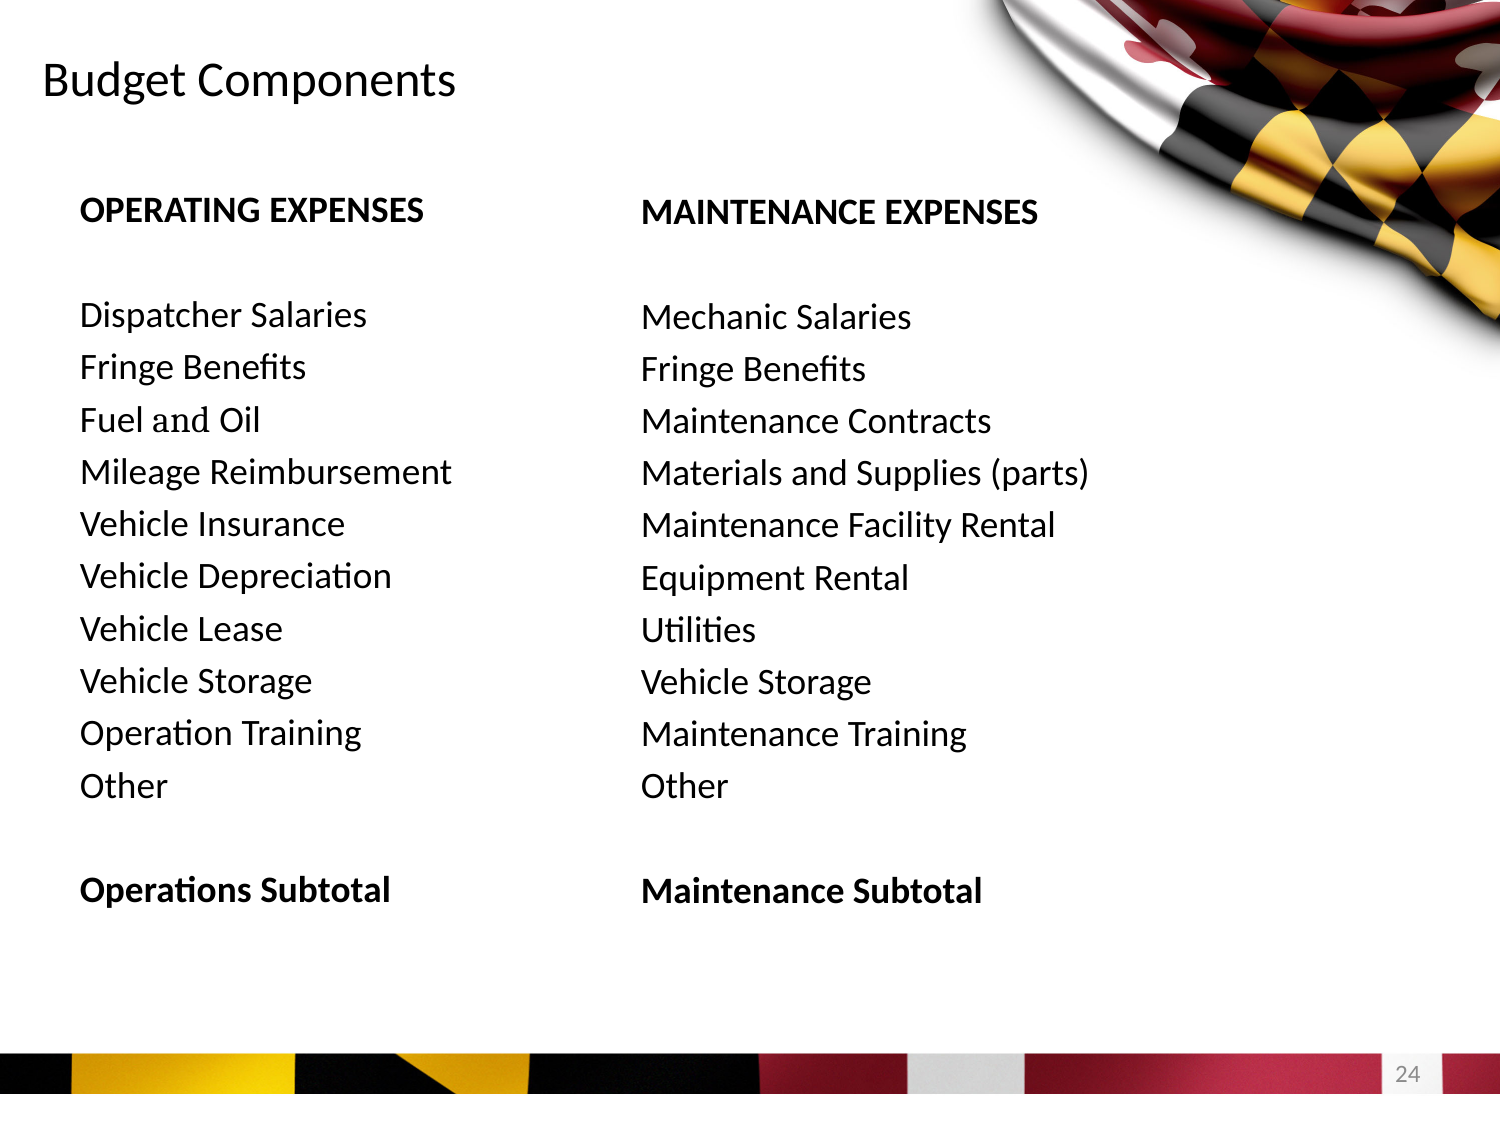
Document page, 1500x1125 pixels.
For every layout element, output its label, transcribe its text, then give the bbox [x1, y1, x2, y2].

text_box MAINTENANCE EXPENSES Mechanic Salaries Fringe Benefits Maintenance Contracts Materials and Supplies (parts) Maintenance Facility Rental Equipment Rental Utilities Vehicle Storage Maintenance Training Other Maintenance Subtotal [625, 127, 1199, 925]
subtitle OPERATING EXPENSES Dispatcher Salaries Fringe Benefits Fuel and Oil Mileage Reimbursement Vehicle Insurance Vehicle Depreciation Vehicle Lease Vehicle Storage Operation Training Other Operations Subtotal [64, 177, 571, 925]
slide_number 23 [1050, 1042, 1436, 1103]
picture [0, 0, 1500, 1125]
title Budget Components [27, 22, 1303, 132]
